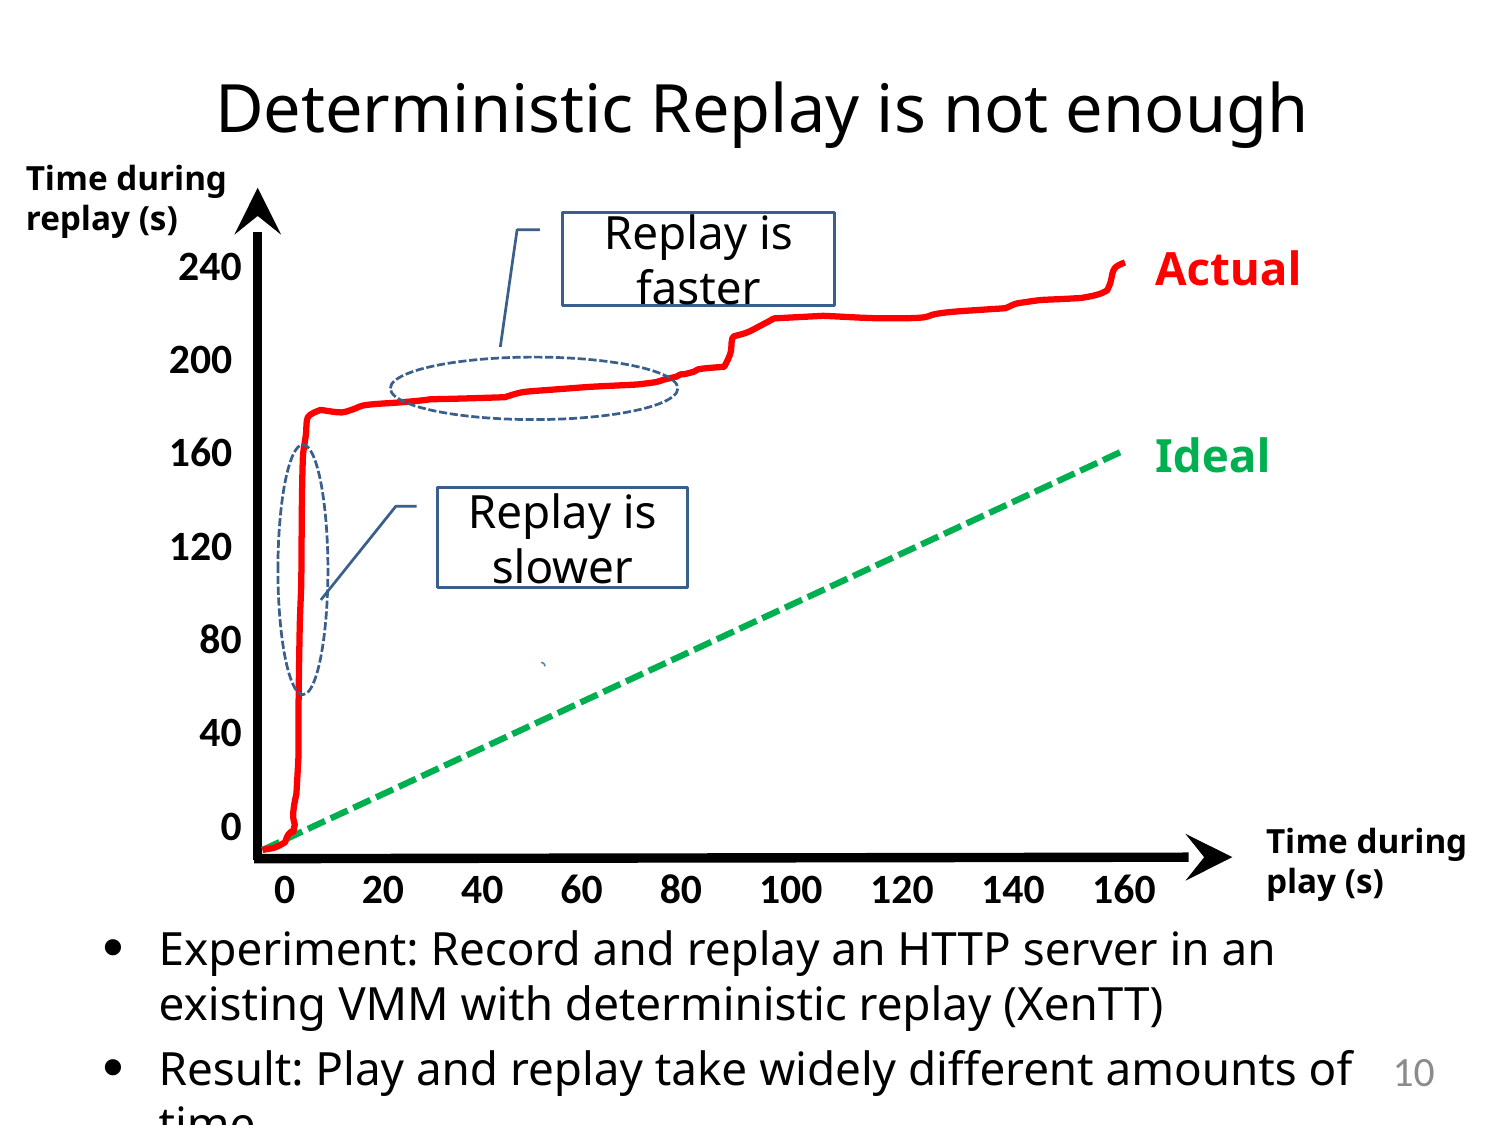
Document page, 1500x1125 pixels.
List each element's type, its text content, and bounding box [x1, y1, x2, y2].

text_box [388, 355, 680, 422]
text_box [9, 149, 258, 861]
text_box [262, 449, 1126, 851]
text_box Actual [1140, 232, 1328, 302]
text_box Replay is faster [560, 210, 837, 307]
text_box Ideal [1140, 419, 1328, 490]
text_box Replay is faster [498, 227, 540, 348]
text_box Time during play (s) [1251, 812, 1483, 907]
slide_number 9 [1100, 1040, 1450, 1100]
text_box Deterministic Replay is not enough [75, 24, 1450, 188]
text_box Experiment: Record and replay an HTTP server in an existing VMM with deterministic replay (XenTT) Result: Play and replay take widely different amounts of time [87, 912, 1425, 1038]
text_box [253, 853, 1288, 920]
text_box [303, 261, 1126, 448]
text_box [294, 443, 312, 448]
